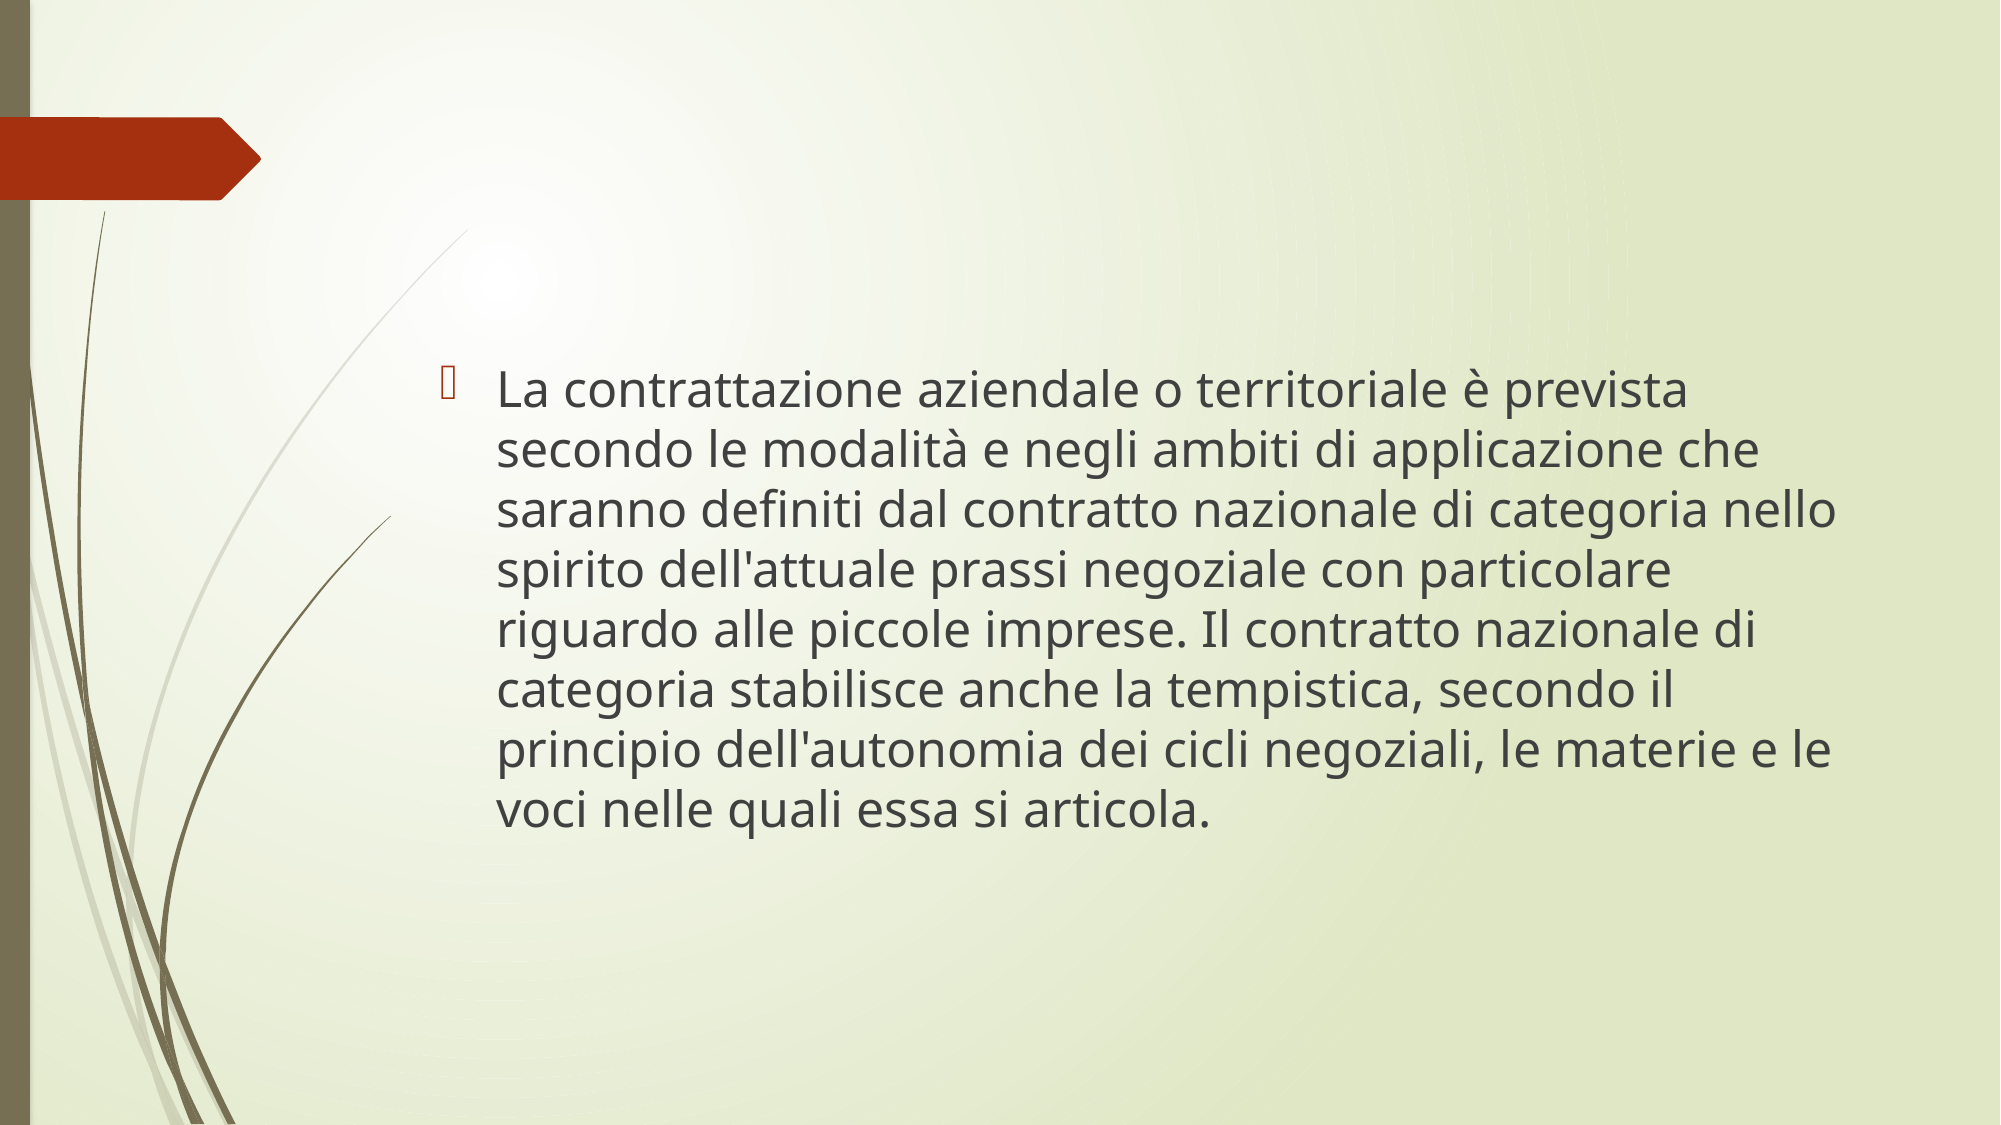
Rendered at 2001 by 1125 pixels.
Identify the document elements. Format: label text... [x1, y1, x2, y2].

list La contrattazione aziendale o territoriale è prevista secondo le modalità e negli ambiti di applicazione che saranno definiti dal contratto nazionale di categoria nello spirito dell'attuale prassi negoziale con particolare riguardo alle piccole imprese. Il contratto nazionale di categoria stabilisce anche la tempistica, secondo il principio dell'autonomia dei cicli negoziali, le materie e le voci nelle quali essa si articola. [424, 350, 1888, 970]
